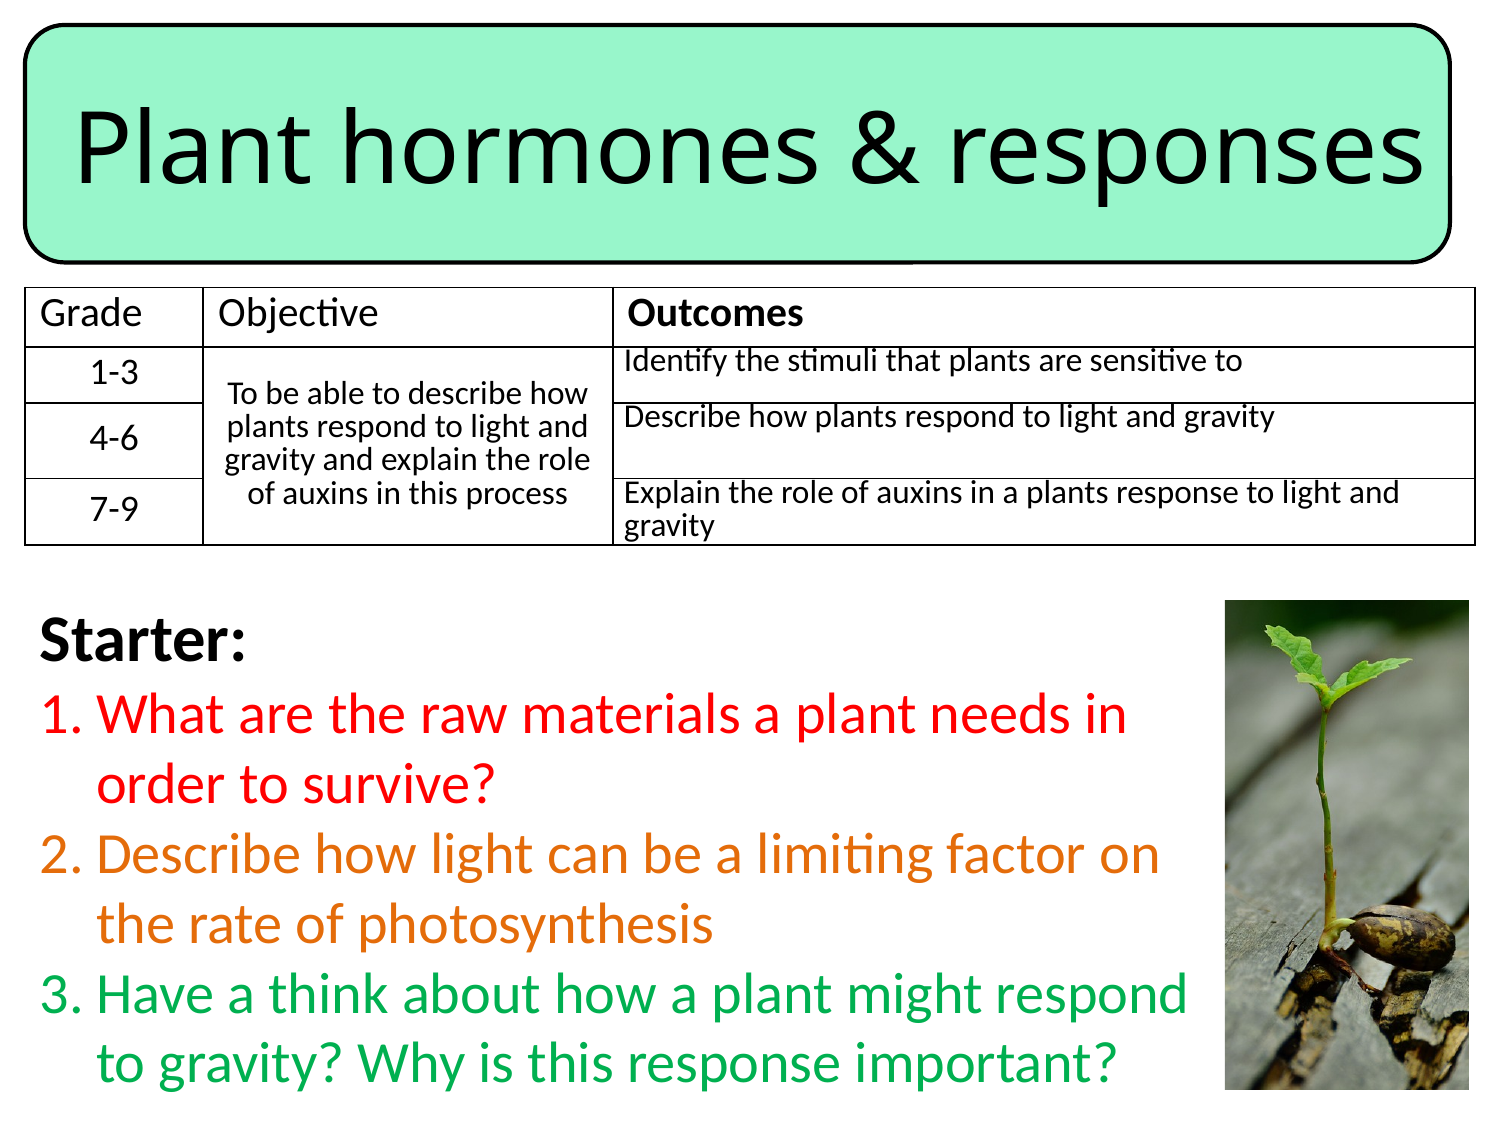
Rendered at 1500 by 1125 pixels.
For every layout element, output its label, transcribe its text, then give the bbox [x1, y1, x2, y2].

table_cell Identify the stimuli that plants are sensitive to [614, 348, 1474, 402]
table_header Outcomes [614, 288, 1474, 346]
table_cell Explain the role of auxins in a plants response to light and gravity [614, 479, 1474, 544]
table_cell 1-3 [26, 348, 202, 402]
title Plant hormones & responses [37, 24, 1463, 263]
text_box Starter: What are the raw materials a plant needs in order to survive? Describe how light can be a limiting factor on the rate of photosynthesis Have a think about how a plant might respond to gravity? Why is this response important? [24, 587, 1213, 1102]
table_header Objective [204, 288, 612, 346]
table_cell Describe how plants respond to light and gravity [614, 404, 1474, 478]
table_header Grade [26, 288, 202, 346]
table_cell 4-6 [26, 404, 202, 478]
text_box [22, 33, 37, 255]
table_cell To be able to describe how plants respond to light and gravity and explain the role of auxins in this process [204, 348, 612, 544]
picture [1224, 599, 1470, 1091]
table_cell 7-9 [26, 479, 202, 544]
